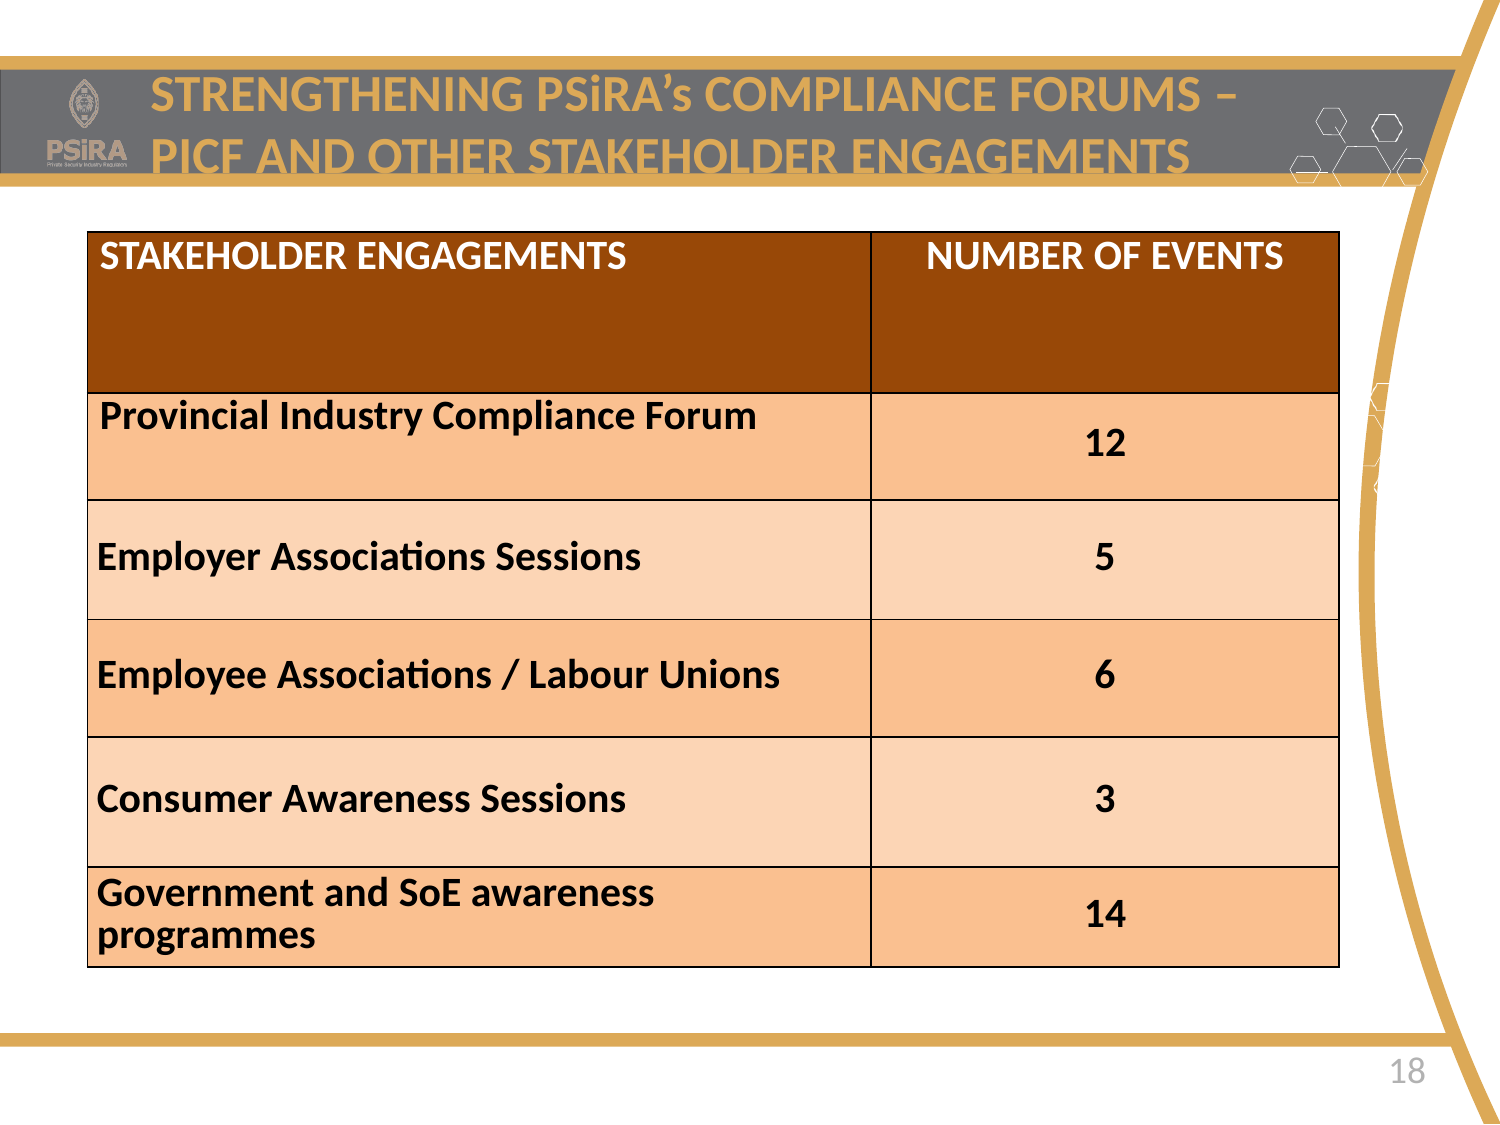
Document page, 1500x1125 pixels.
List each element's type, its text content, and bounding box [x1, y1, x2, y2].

table_cell Provincial Industry Compliance Forum [88, 394, 870, 499]
table_header STAKEHOLDER ENGAGEMENTS [88, 233, 870, 392]
picture [69, 79, 99, 128]
table_header NUMBER OF EVENTS [872, 233, 1338, 392]
table_cell Employer Associations Sessions [88, 501, 870, 619]
table_cell Employee Associations / Labour Unions [88, 620, 870, 736]
table_cell 6 [872, 620, 1338, 736]
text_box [1289, 107, 1429, 233]
title STRENGTHENING PSiRA’s COMPLIANCE FORUMS – PICF AND OTHER STAKEHOLDER ENGAGEMENTS [148, 56, 1347, 231]
slide_number 18 [1080, 1046, 1426, 1103]
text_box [1287, 376, 1427, 502]
table_cell 14 [872, 868, 1338, 954]
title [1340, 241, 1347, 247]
footer Safer Homes • Safer Businesses • Safer Communities [406, 972, 873, 1125]
table_cell 5 [872, 501, 1338, 619]
table_cell 12 [872, 394, 1282, 499]
picture [47, 139, 127, 167]
table_cell Consumer Awareness Sessions [88, 738, 870, 866]
table_cell 3 [872, 738, 1338, 866]
table_cell Government and SoE awareness programmes [88, 868, 870, 954]
